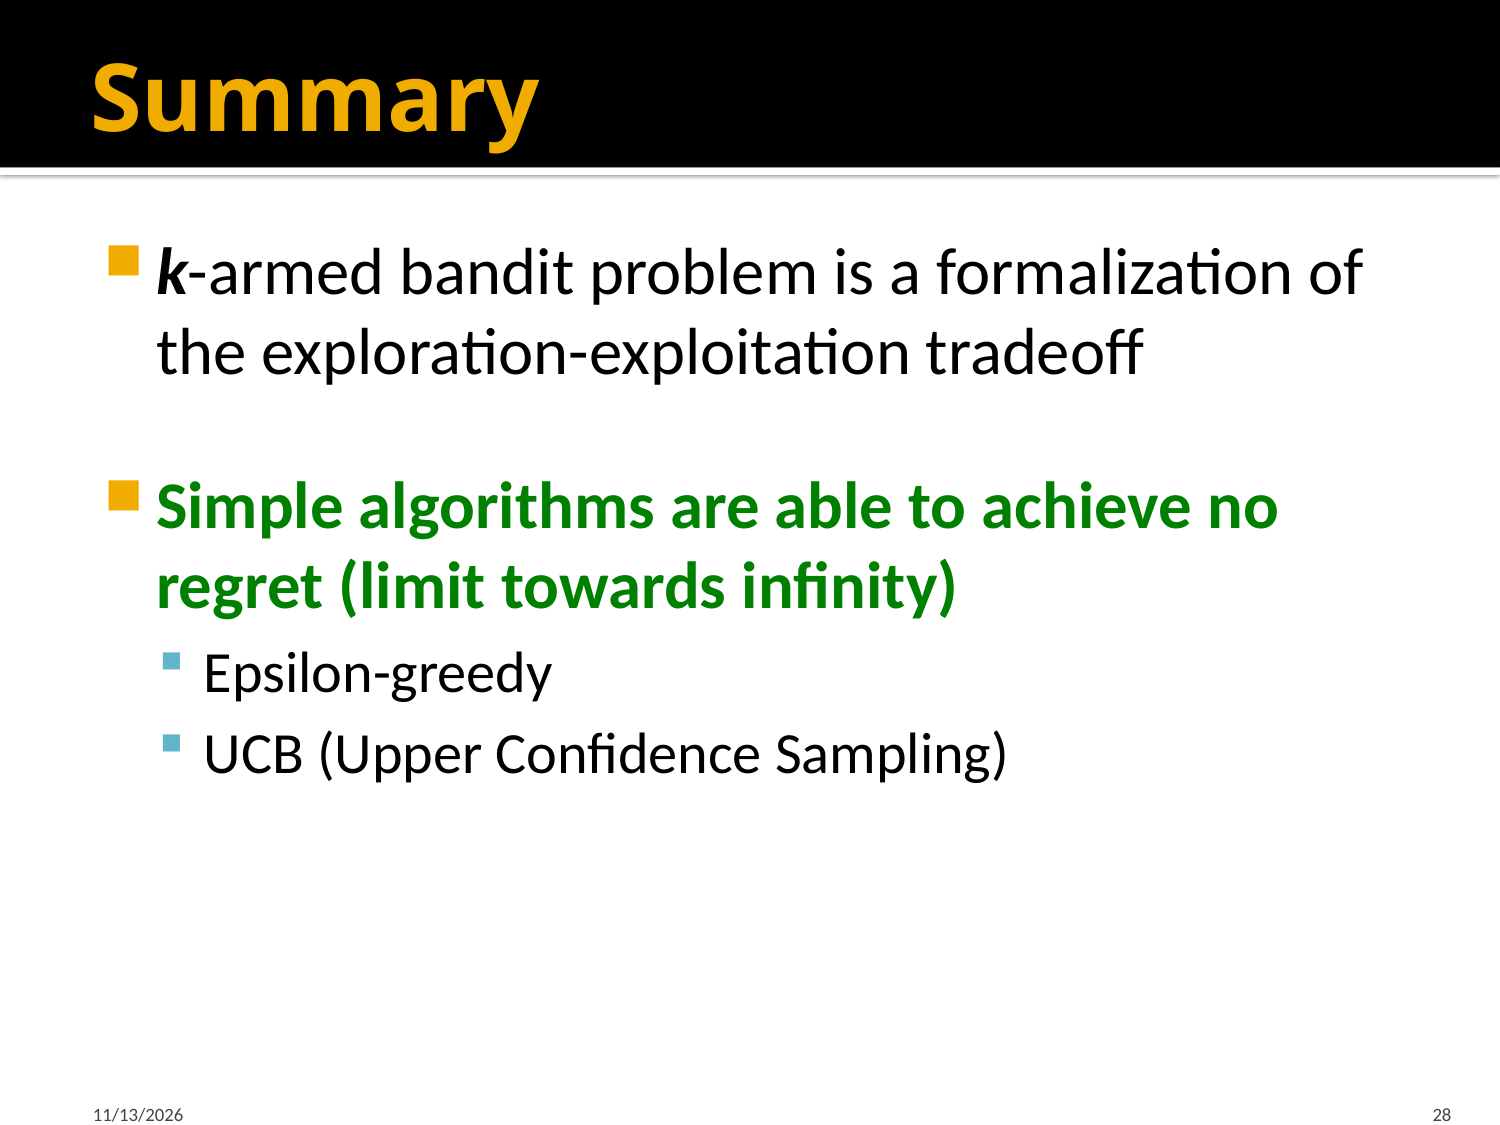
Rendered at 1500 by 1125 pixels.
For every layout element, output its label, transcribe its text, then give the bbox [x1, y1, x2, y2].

title Summary [75, 12, 1425, 175]
slide_number 28 [1345, 1080, 1467, 1125]
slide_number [75, 1080, 425, 1125]
list k-armed bandit problem is a formalization of the exploration-exploitation tradeoff Simple algorithms are able to achieve no regret (limit towards infinity) Epsilon-greedy UCB (Upper Confidence Sampling) [75, 212, 1425, 1075]
